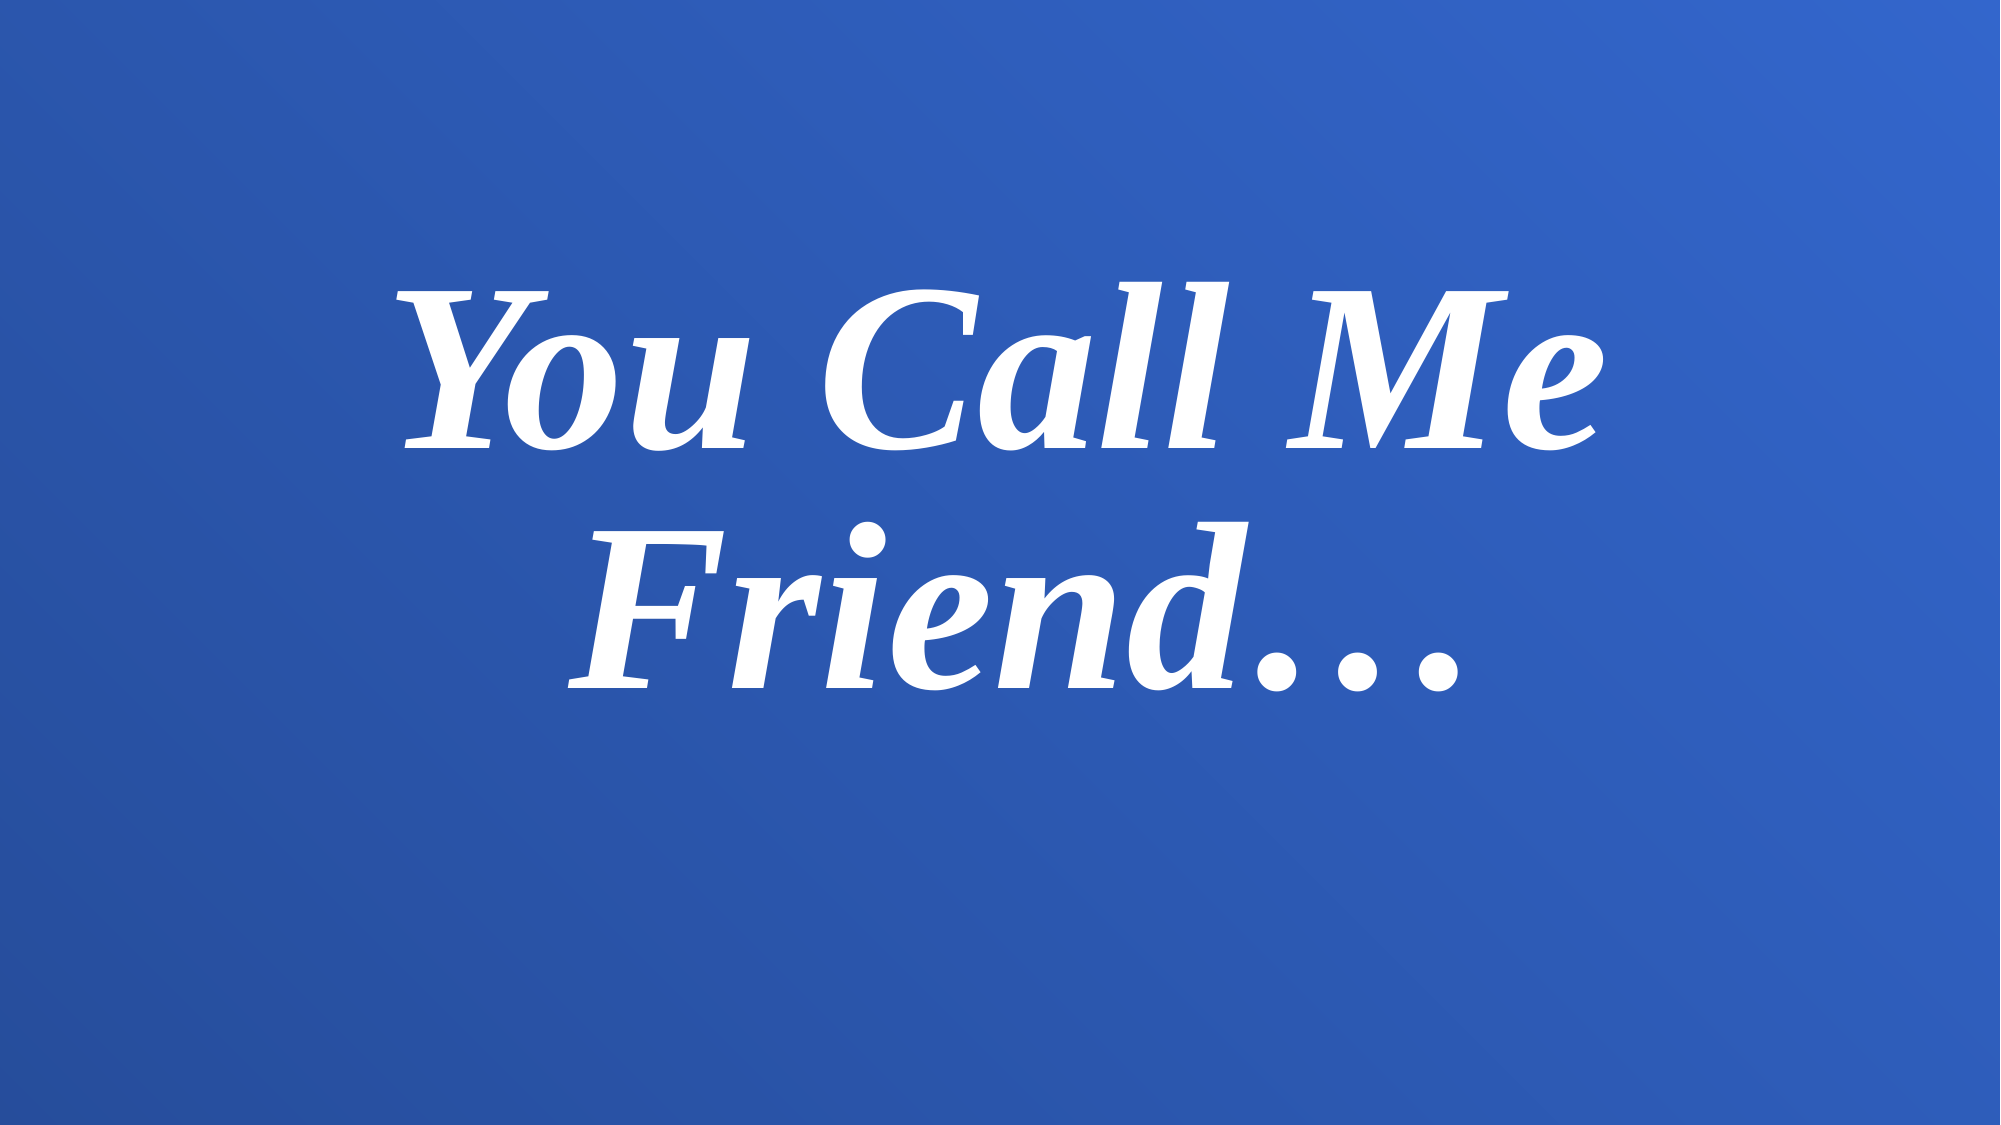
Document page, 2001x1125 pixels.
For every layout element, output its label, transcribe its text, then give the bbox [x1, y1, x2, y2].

text_box You Call Me Friend… [0, 249, 1998, 744]
